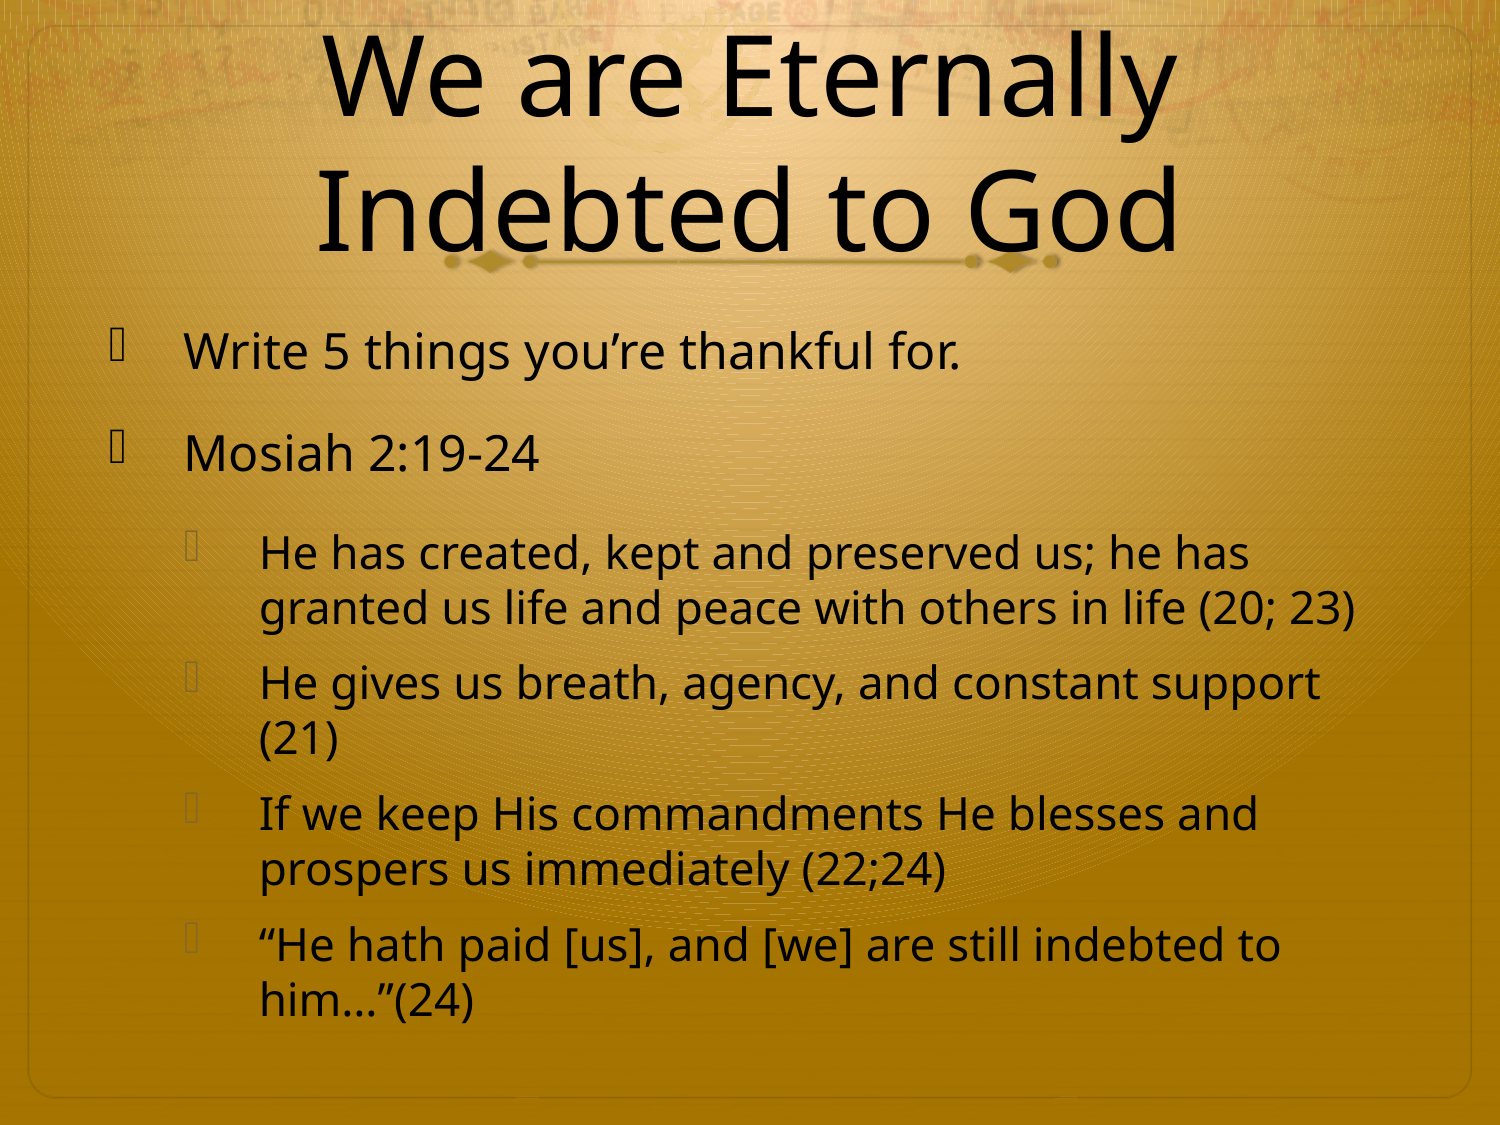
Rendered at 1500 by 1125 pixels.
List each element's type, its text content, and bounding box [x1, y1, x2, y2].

picture [0, 0, 1500, 1125]
list Write 5 things you’re thankful for. Mosiah 2:19-24 He has created, kept and preserved us; he has granted us life and peace with others in life (20; 23) He gives us breath, agency, and constant support (21) If we keep His commandments He blesses and prospers us immediately (22;24) “He hath paid [us], and [we] are still indebted to him…”(24) [93, 312, 1407, 1125]
title We are Eternally Indebted to God [93, 45, 1407, 233]
